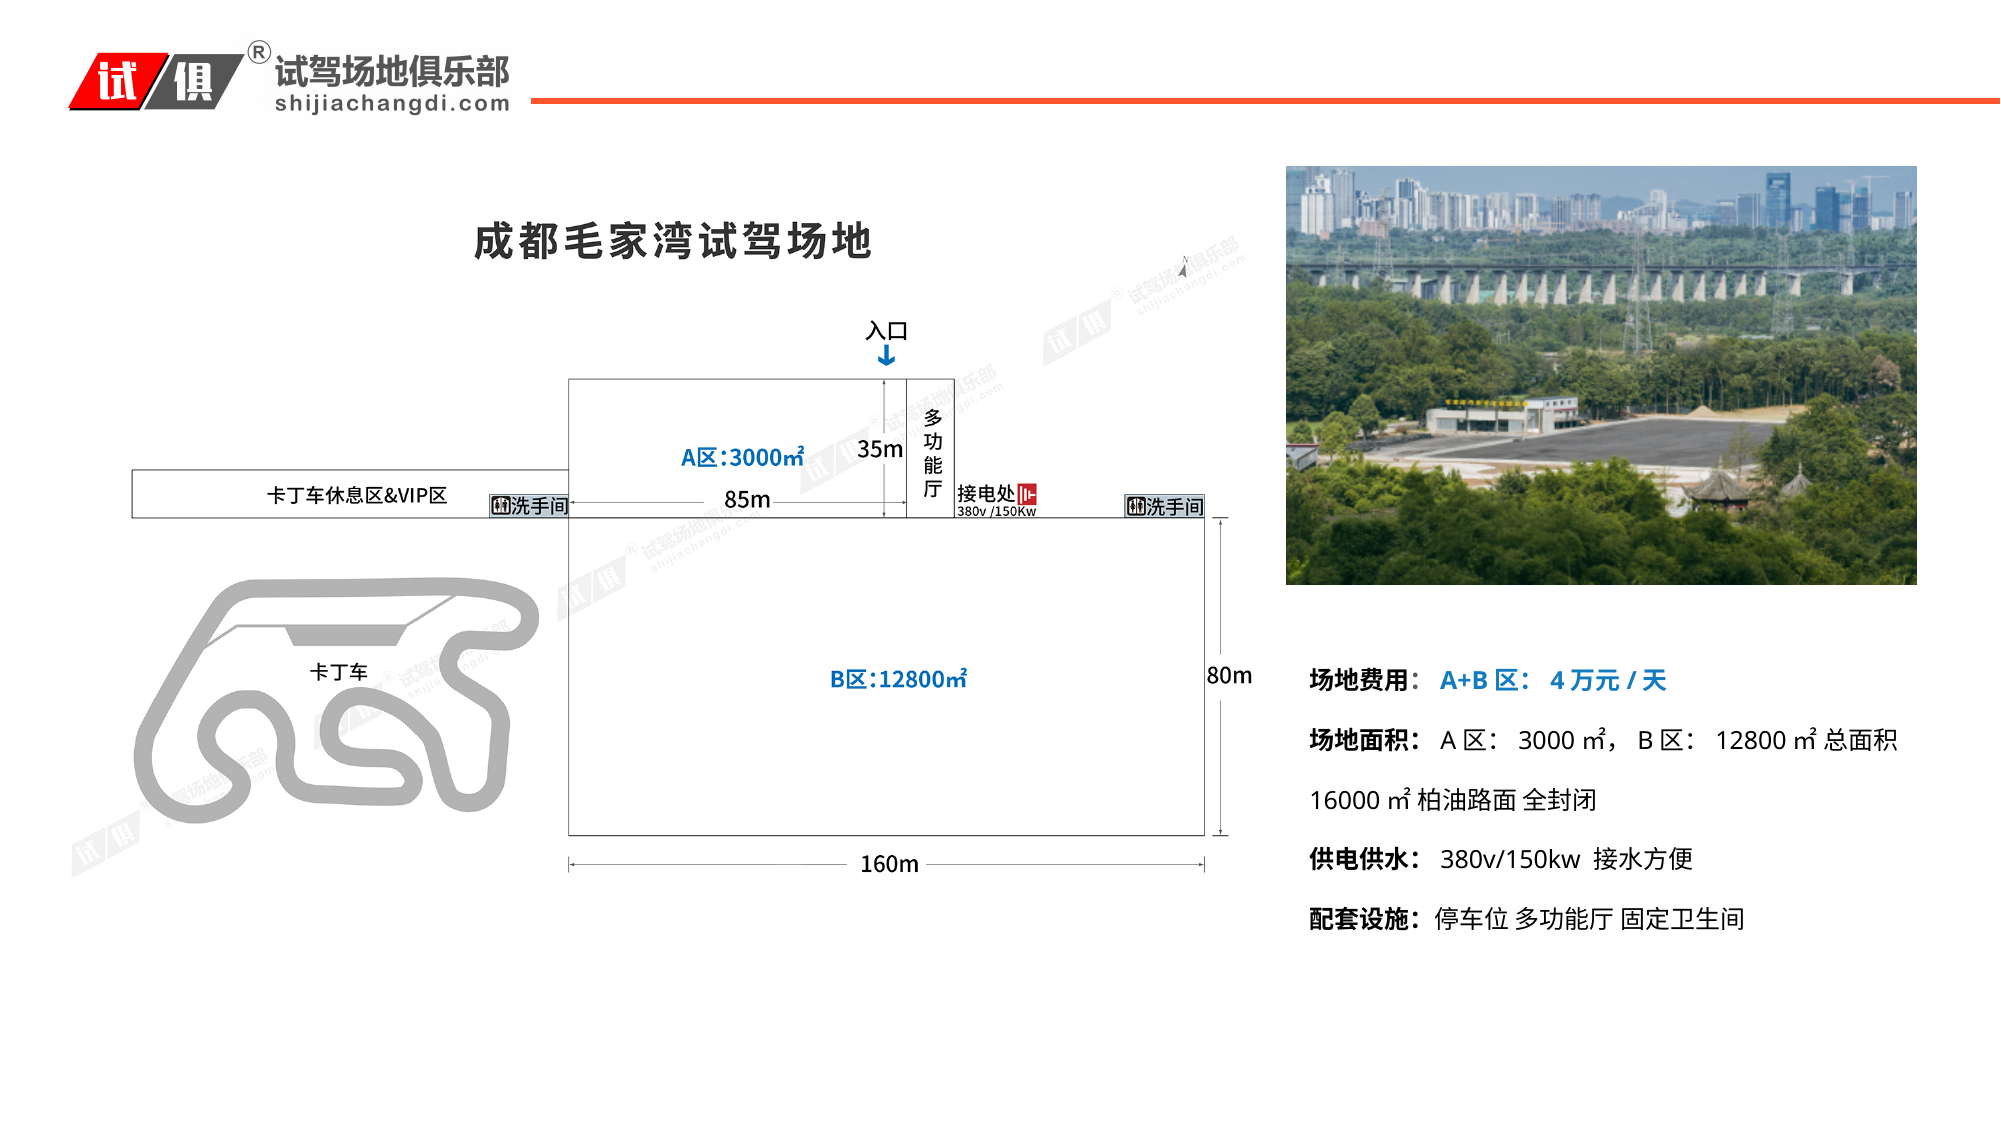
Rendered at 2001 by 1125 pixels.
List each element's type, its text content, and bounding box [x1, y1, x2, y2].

picture [1286, 165, 1917, 585]
picture [53, 26, 531, 134]
picture [67, 165, 1285, 931]
text_box 场地费用：A+B区：4万元/天 场地面积：A区：3000㎡，B区：12800㎡ 总面积16000㎡ 柏油路面 全封闭 供电供水：380v/150kw 接水方便 配套设施：停车位 多功能厅 固定卫生间 [1294, 627, 1924, 942]
